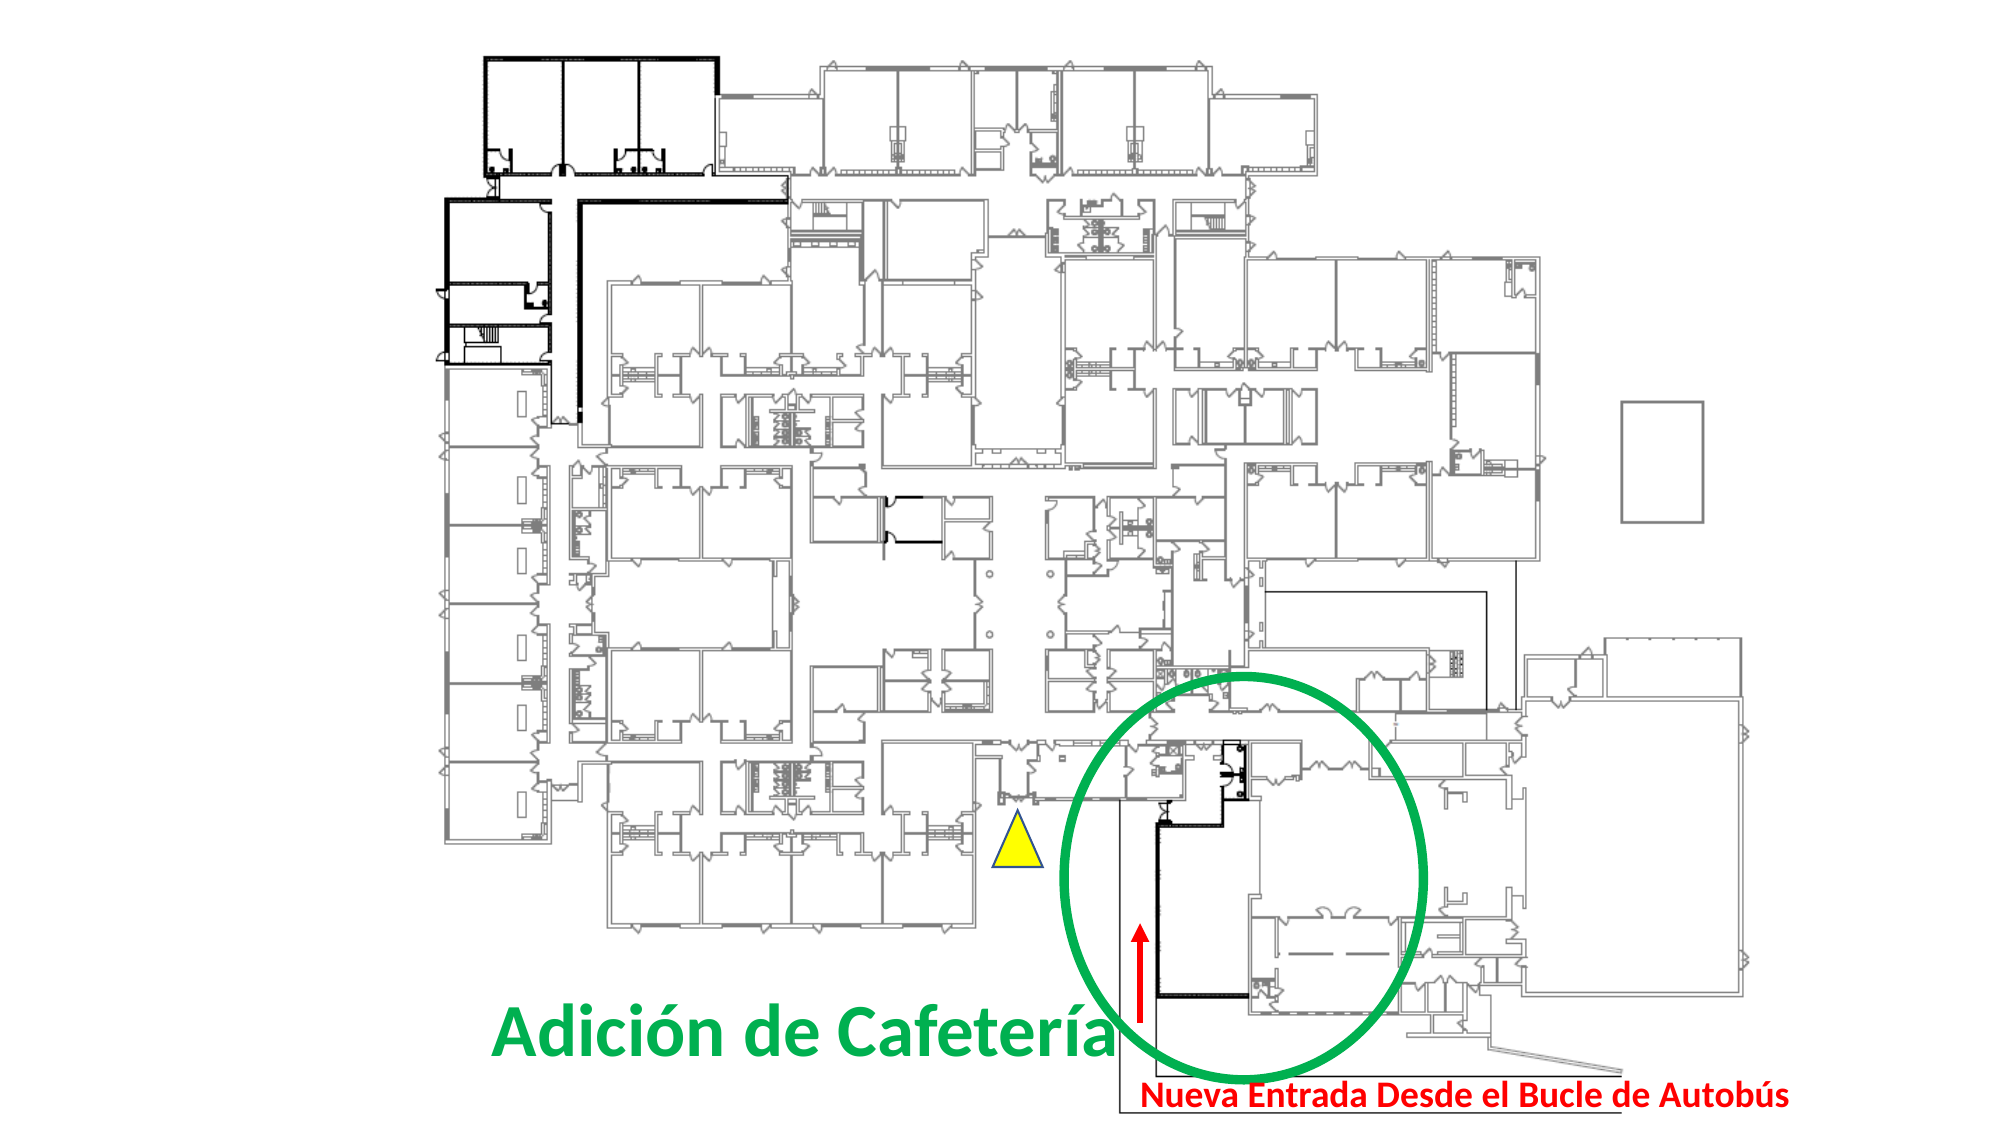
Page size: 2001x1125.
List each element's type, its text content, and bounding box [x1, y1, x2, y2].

text_box Nueva Entrada Desde el Bucle de Autobús [1770, 1062, 1836, 1125]
picture [408, 31, 1770, 1125]
